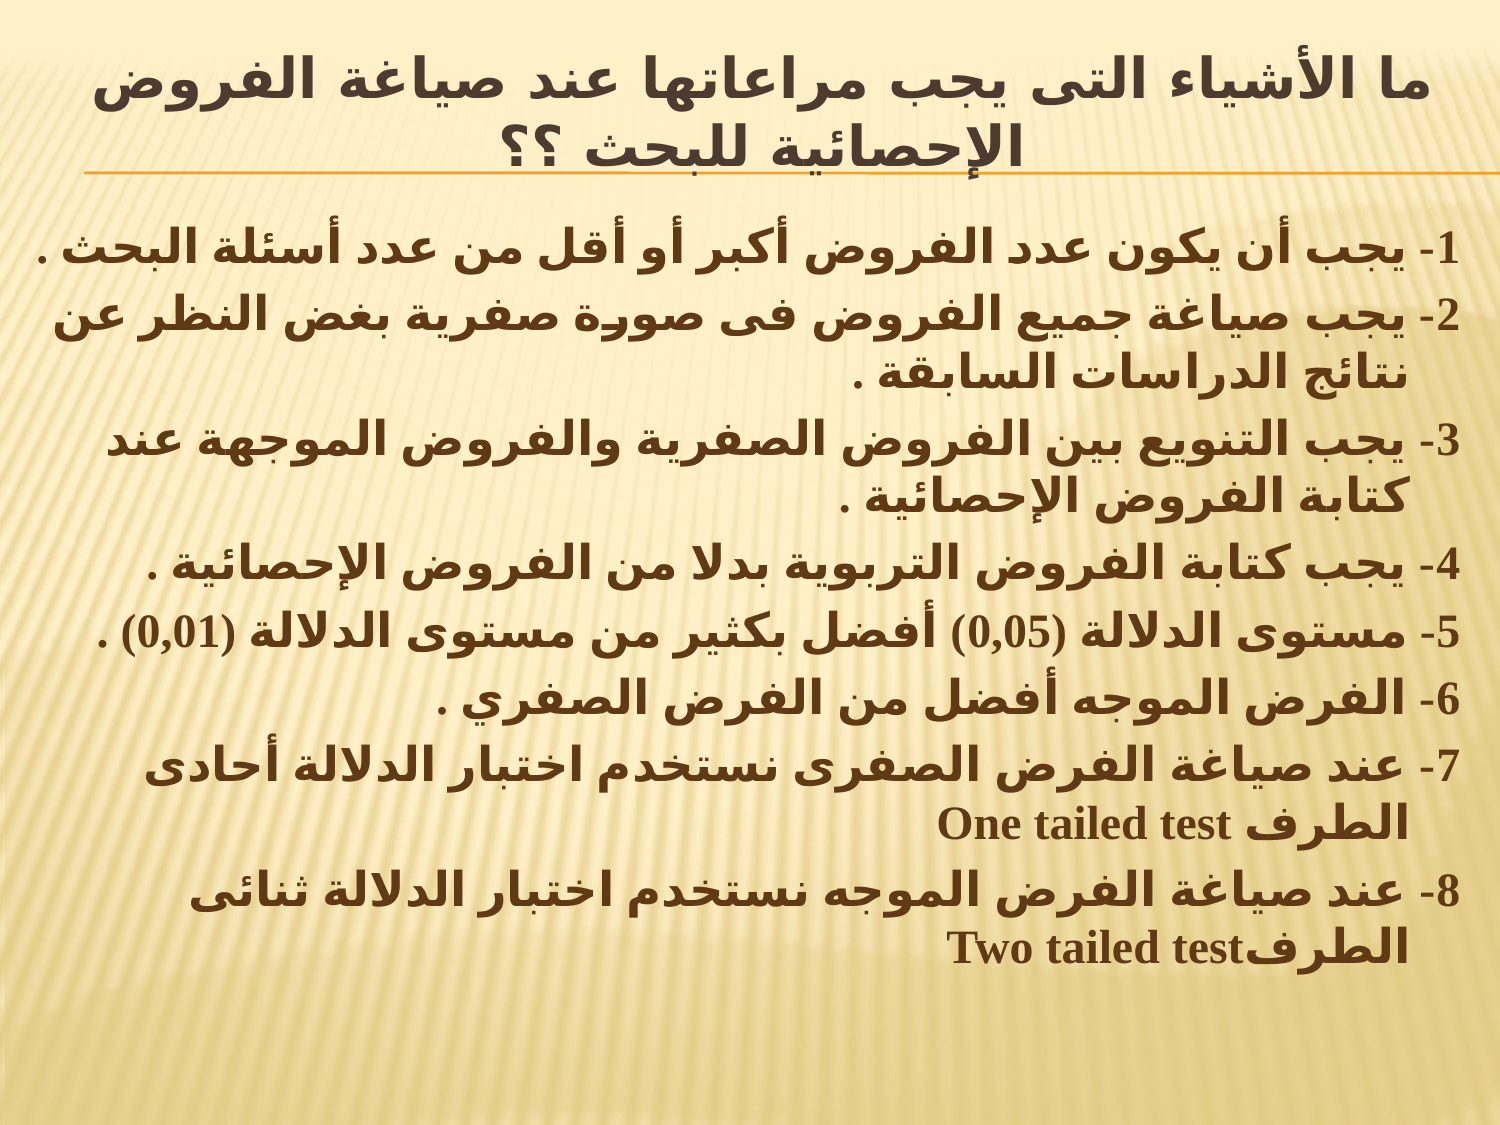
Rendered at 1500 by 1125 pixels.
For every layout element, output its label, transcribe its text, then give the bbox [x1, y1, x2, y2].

title ما الأشياء التى يجب مراعاتها عند صياغة الفروض الإحصائية للبحث ؟؟ [50, 75, 1475, 208]
list 1- يجب أن يكون عدد الفروض أكبر أو أقل من عدد أسئلة البحث . 2- يجب صياغة جميع الفروض فى صورة صفرية بغض النظر عن نتائج الدراسات السابقة . 3- يجب التنويع بين الفروض الصفرية والفروض الموجهة عند كتابة الفروض الإحصائية . 4- يجب كتابة الفروض التربوية بدلا من الفروض الإحصائية . 5- مستوى الدلالة (0,05) أفضل بكثير من مستوى الدلالة (0,01) . 6- الفرض الموجه أفضل من الفرض الصفري . 7- عند صياغة الفرض الصفرى نستخدم اختبار الدلالة أحادى الطرف One tailed test 8- عند صياغة الفرض الموجه نستخدم اختبار الدلالة ثنائى الطرفTwo tailed test [17, 208, 1475, 1047]
